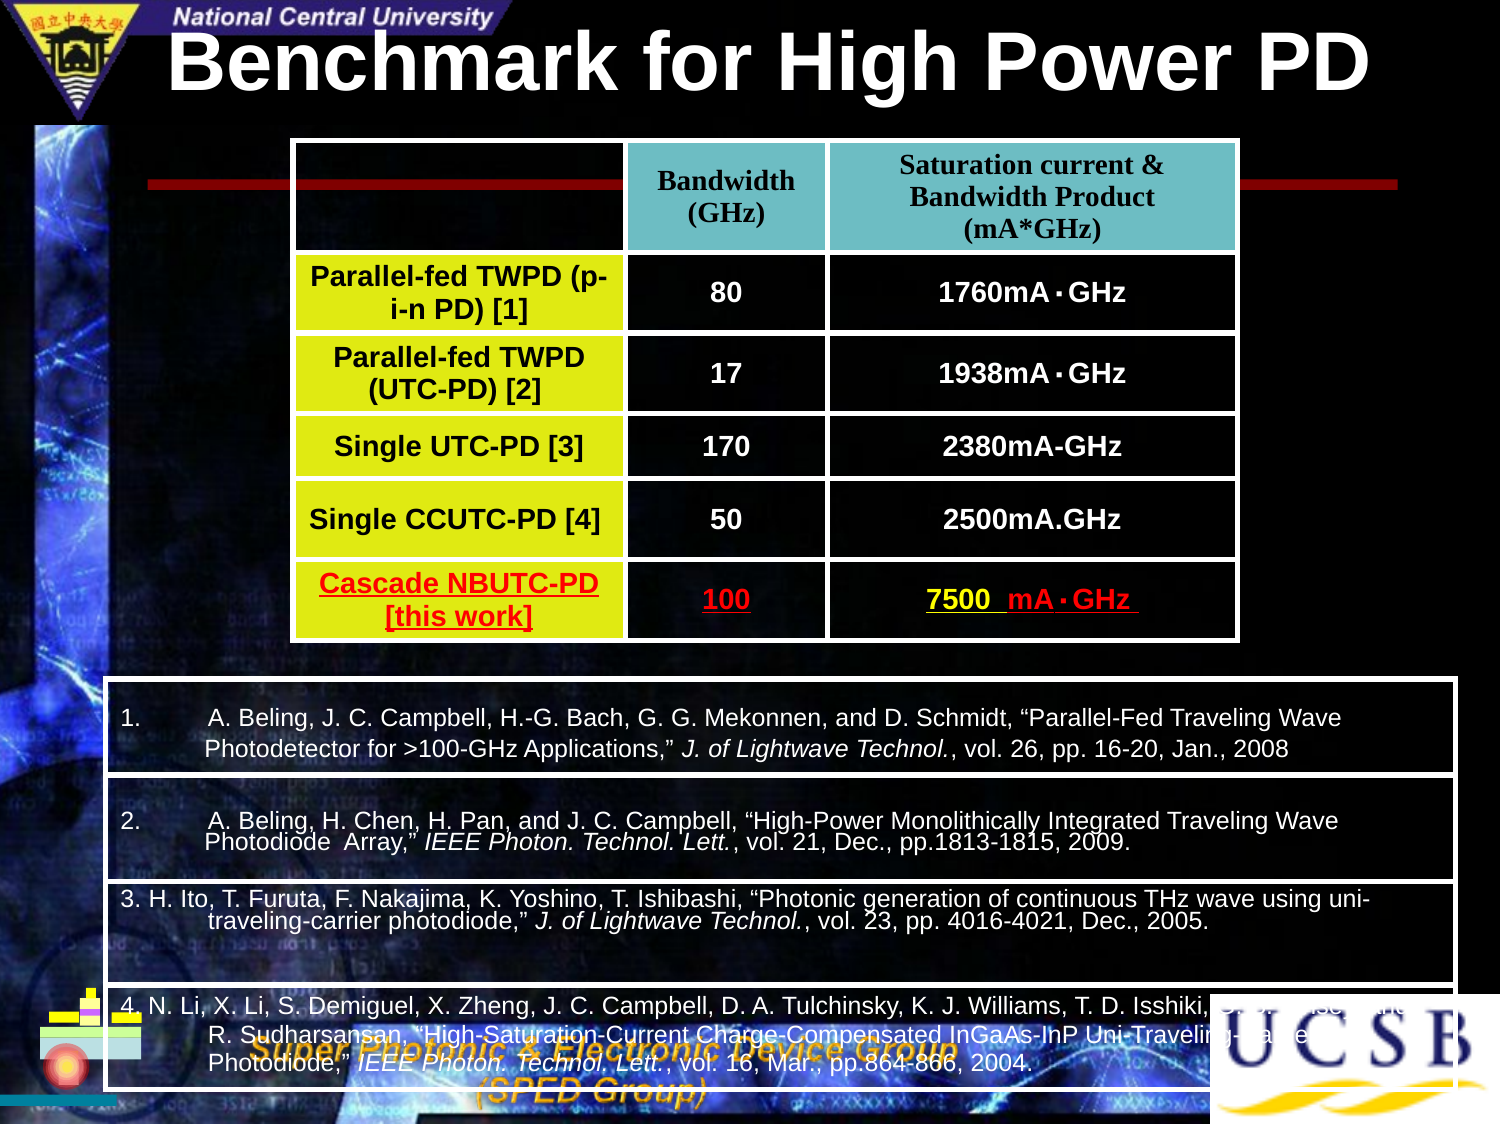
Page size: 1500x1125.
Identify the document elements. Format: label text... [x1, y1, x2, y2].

text_box Benchmark for High Power PD [128, 0, 1411, 115]
picture [0, 0, 1500, 1125]
table_header A. Beling, J. C. Campbell, H.-G. Bach, G. G. Mekonnen, and D. Schmidt, “Parallel-Fed Traveling Wave Photodetector for >100-GHz Applications,” J. of Lightwave Technol., vol. 26, pp. 16-20, Jan., 2008 [108, 682, 1453, 772]
table_cell 17 [628, 336, 825, 411]
table_header Saturation current & Bandwidth Product (mA*GHz) [830, 143, 1235, 250]
table_cell Single UTC-PD [3] [296, 416, 623, 476]
table_cell Cascade NBUTC-PD [this work] [296, 562, 623, 638]
table_cell 1938mA۰GHz [830, 336, 1235, 411]
table_header Bandwidth (GHz) [628, 143, 825, 250]
table_header [296, 143, 623, 250]
table_cell Parallel-fed TWPD (UTC-PD) [2] [296, 336, 623, 411]
table_cell Parallel-fed TWPD (p-i-n PD) [1] [296, 255, 623, 330]
table_cell 1760mA۰GHz [830, 255, 1235, 330]
table_cell 170 [628, 416, 825, 476]
table_cell 100 [628, 562, 825, 638]
table_cell 80 [628, 255, 825, 330]
table_cell A. Beling, H. Chen, H. Pan, and J. C. Campbell, “High-Power Monolithically Integrated Traveling Wave Photodiode Array,” IEEE Photon. Technol. Lett., vol. 21, Dec., pp.1813-1815, 2009. [108, 778, 1453, 879]
table_cell 7500 mA۰GHz [830, 562, 1235, 638]
table_cell 2380mA-GHz [830, 416, 1235, 476]
table_cell 2500mA.GHz [830, 481, 1235, 557]
table_cell 4. N. Li, X. Li, S. Demiguel, X. Zheng, J. C. Campbell, D. A. Tulchinsky, K. J. Williams, T. D. Isshiki, G. S. Kinsey, and R. Sudharsansan, “High-Saturation-Current Charge-Compensated InGaAs-InP Uni-Traveling-Carrier Photodiode,” IEEE Photon. Technol. Lett., vol. 16, Mar., pp.864-866, 2004. [108, 988, 1453, 1087]
table_cell Single CCUTC-PD [4] [296, 481, 623, 557]
table_cell 50 [628, 481, 825, 557]
table_cell 3. H. Ito, T. Furuta, F. Nakajima, K. Yoshino, T. Ishibashi, “Photonic generation of continuous THz wave using uni-traveling-carrier photodiode,” J. of Lightwave Technol., vol. 23, pp. 4016-4021, Dec., 2005. [108, 884, 1453, 982]
